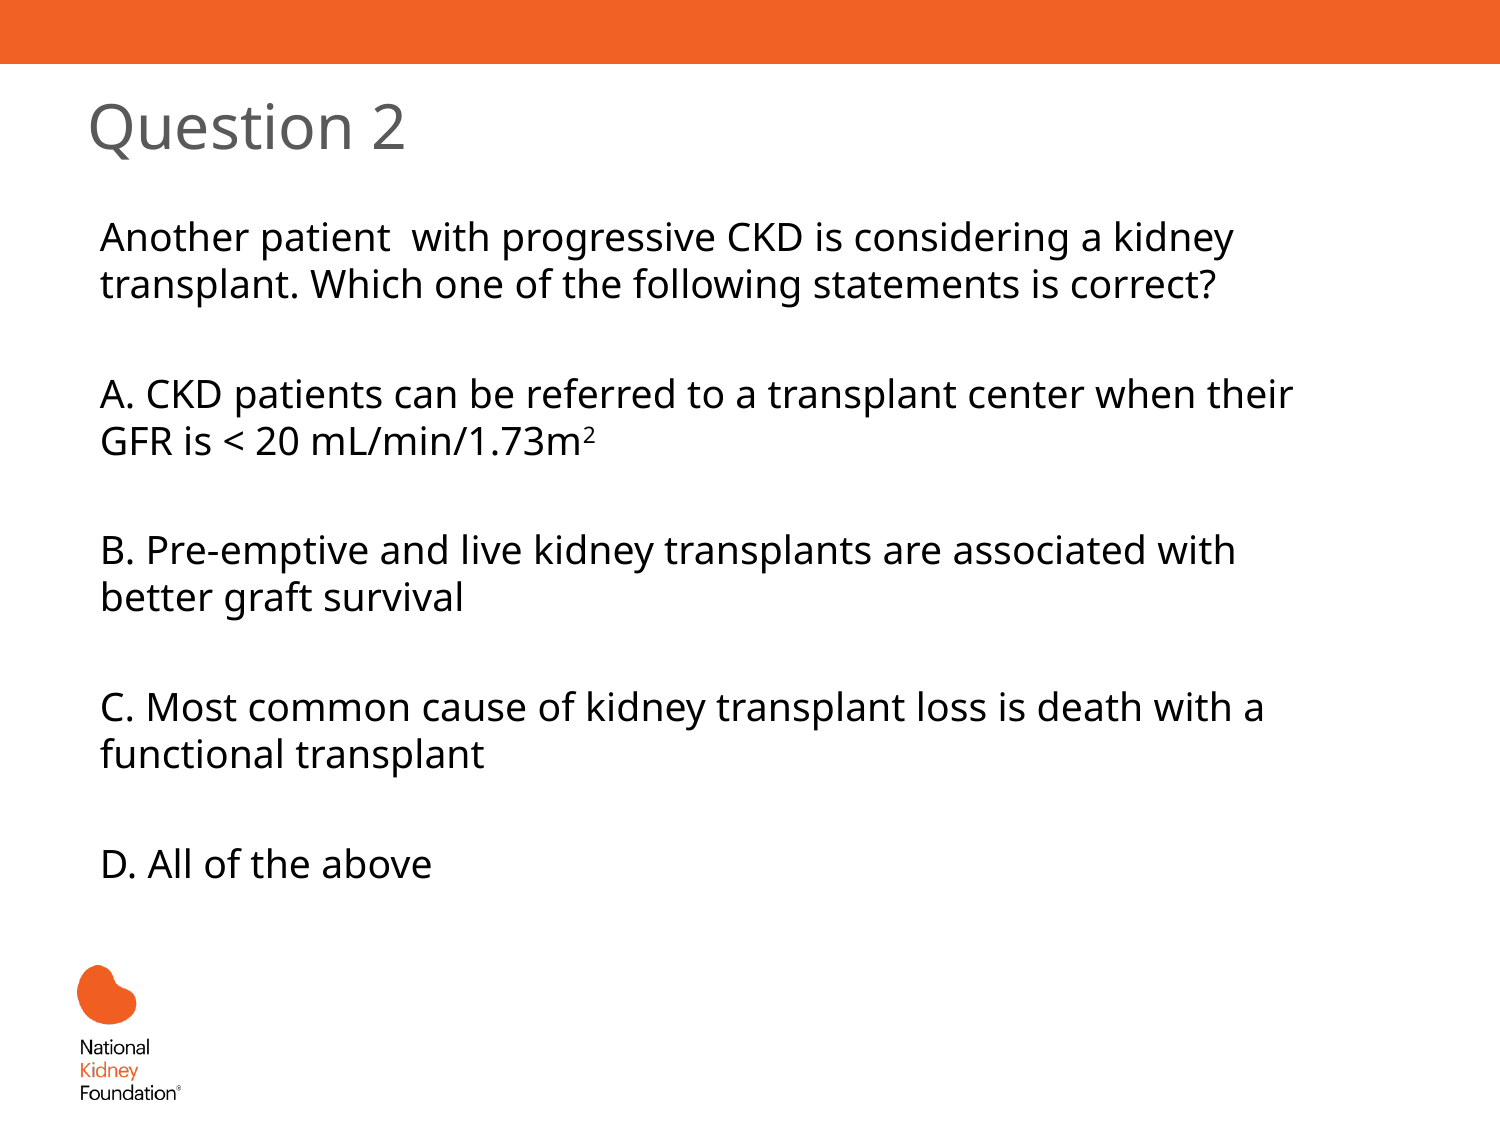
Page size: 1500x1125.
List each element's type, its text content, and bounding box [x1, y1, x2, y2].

list Another patient with progressive CKD is considering a kidney transplant. Which one of the following statements is correct? A. CKD patients can be referred to a transplant center when their GFR is < 20 mL/min/1.73m2 B. Pre-emptive and live kidney transplants are associated with better graft survival C. Most common cause of kidney transplant loss is death with a functional transplant D. All of the above [99, 212, 1300, 900]
title Question 2 [87, 87, 1363, 188]
picture [77, 965, 181, 1100]
